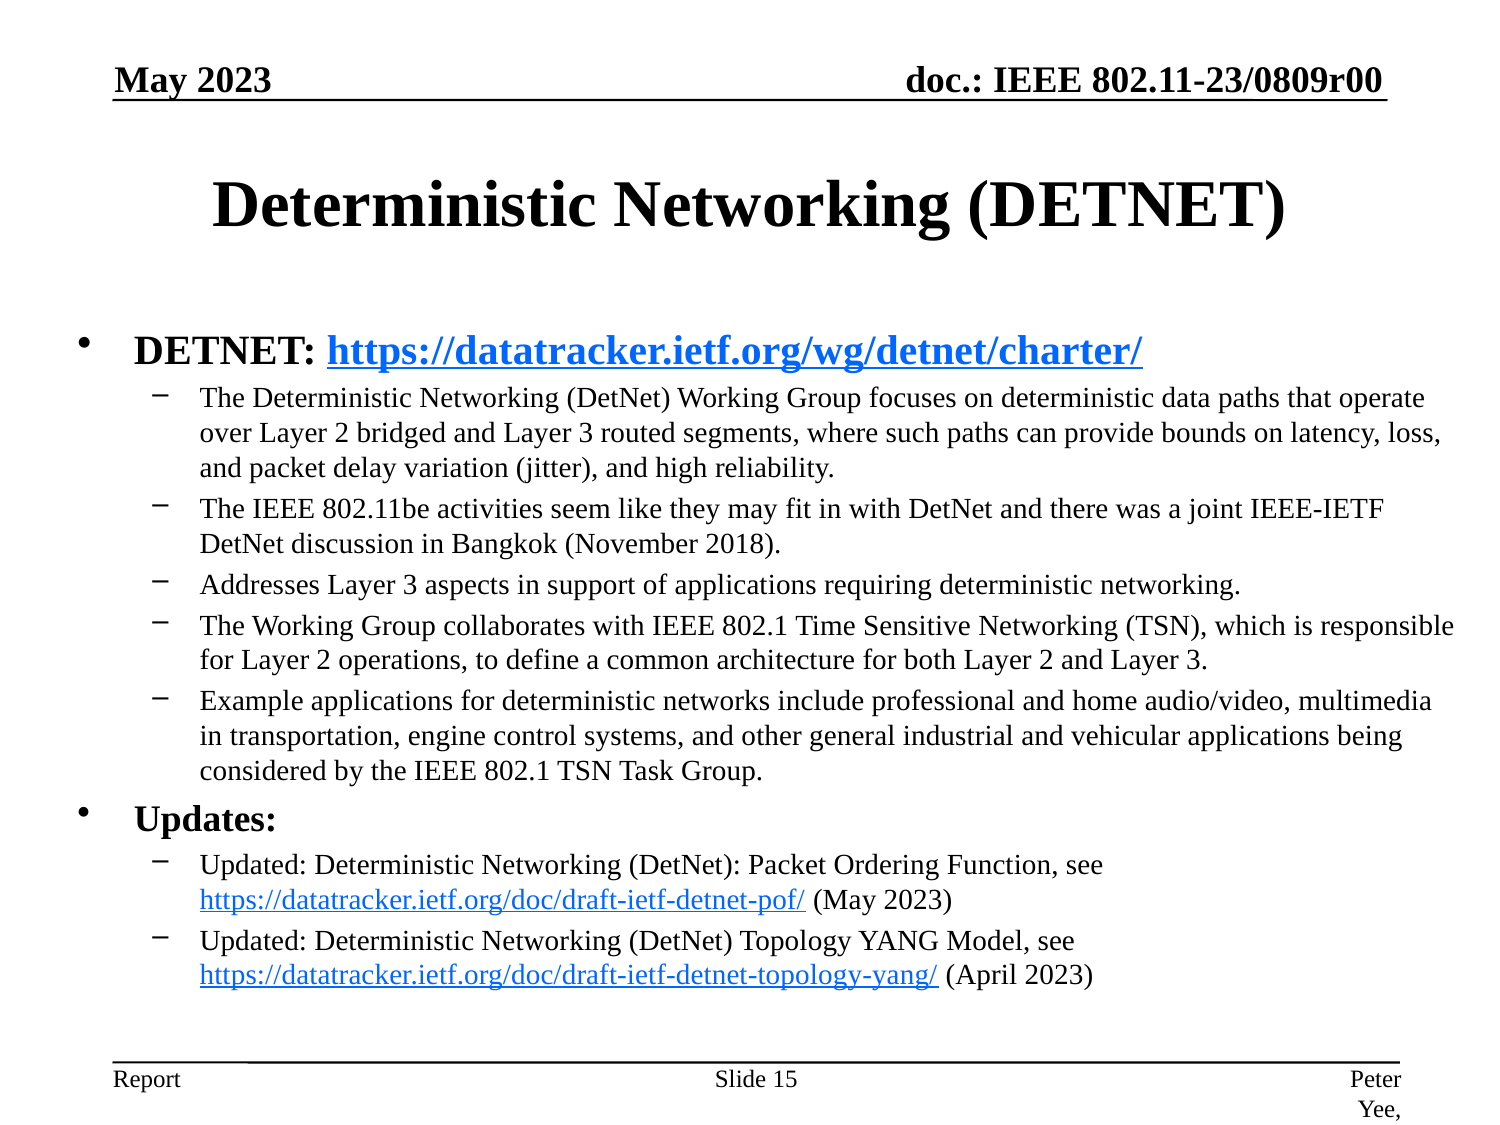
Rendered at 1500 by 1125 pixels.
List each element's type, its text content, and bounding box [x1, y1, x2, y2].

title Deterministic Networking (DETNET) [112, 112, 1388, 224]
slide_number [114, 54, 425, 100]
footer Peter Yee, AKAYLA [1325, 1062, 1402, 1093]
list DETNET: https://datatracker.ietf.org/wg/detnet/charter/ The Deterministic Networking (DetNet) Working Group focuses on deterministic data paths that operate over Layer 2 bridged and Layer 3 routed segments, where such paths can provide bounds on latency, loss, and packet delay variation (jitter), and high reliability. The IEEE 802.11be activities seem like they may fit in with DetNet and there was a joint IEEE-IETF DetNet discussion in Bangkok (November 2018). Addresses Layer 3 aspects in support of applications requiring deterministic networking. The Working Group collaborates with IEEE 802.1 Time Sensitive Networking (TSN), which is responsible for Layer 2 operations, to define a common architecture for both Layer 2 and Layer 3. Example applications for deterministic networks include professional and home audio/video, multimedia in transportation, engine control systems, and other general industrial and vehicular applications being considered by the IEEE 802.1 TSN Task Group. Updates: Updated: Deterministic Networking (DetNet): Packet Ordering Function, see https://datatracker.ietf.org/doc/draft-ietf-detnet-pof/ (May 2023) Updated: Deterministic Networking (DetNet) Topology YANG Model, see https://datatracker.ietf.org/doc/draft-ietf-detnet-topology-yang/ (April 2023) [62, 224, 1475, 1050]
slide_number Slide 15 [712, 1062, 800, 1093]
